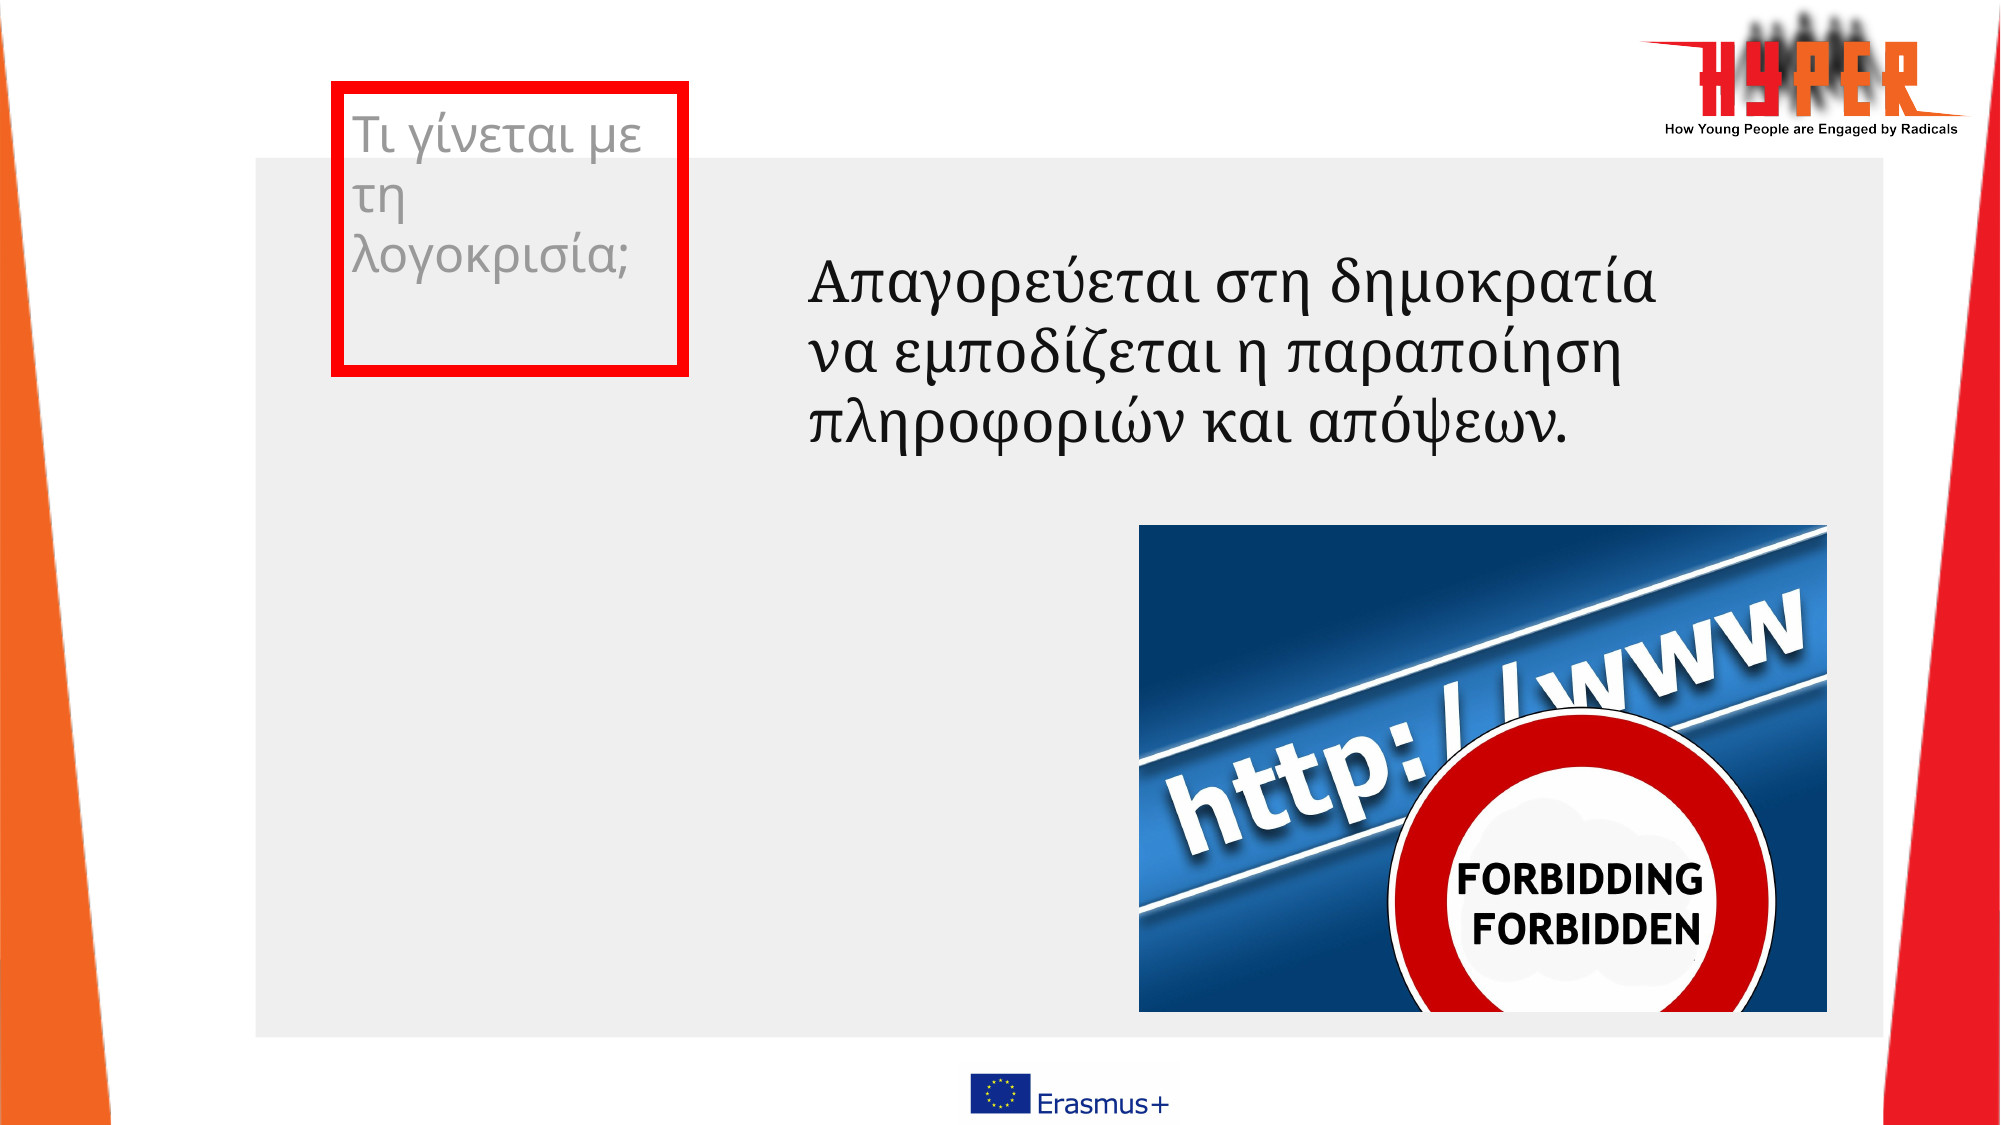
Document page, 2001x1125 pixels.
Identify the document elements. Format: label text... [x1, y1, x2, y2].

list Απαγορεύεται στη δημοκρατία να εμποδίζεται η παραποίηση πληροφοριών και απόψεων. [785, 228, 1692, 501]
picture [959, 1062, 1180, 1125]
picture [1638, 1, 1972, 148]
title Τι γίνεται με τη λογοκρισία; [331, 81, 689, 377]
picture [1138, 525, 1827, 1012]
